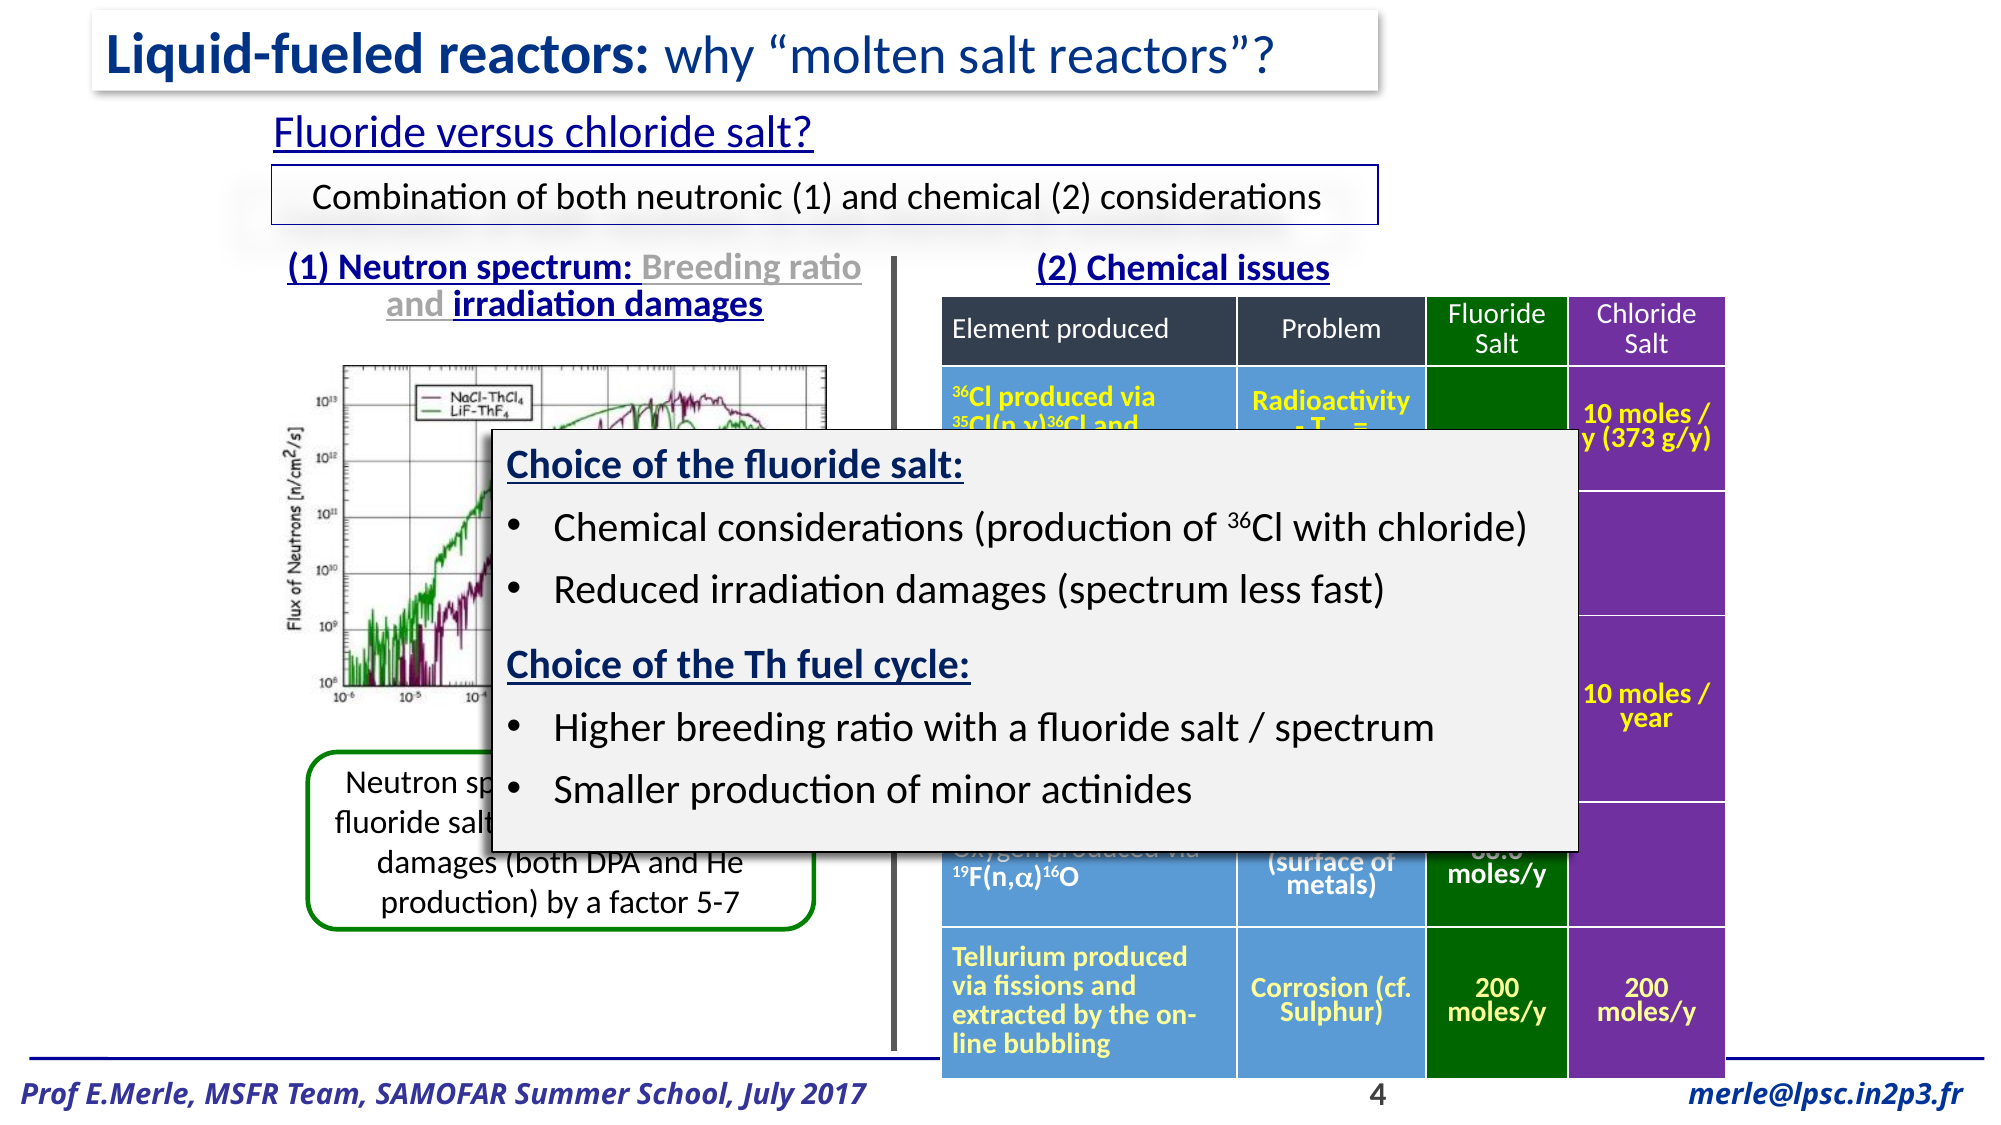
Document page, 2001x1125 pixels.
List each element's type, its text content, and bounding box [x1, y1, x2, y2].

table_cell 36Cl produced via 35Cl(n,γ)36Cl and 37Cl(n,2n)36Cl [942, 367, 1236, 429]
table_cell 200 moles/y [1427, 928, 1567, 1065]
table_cell Oxygen produced via 19F(n,)16O [942, 864, 1236, 926]
text_box [323, 927, 798, 931]
table_cell Corrosion (cf. Sulphur) [1238, 928, 1425, 1065]
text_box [279, 365, 827, 728]
table_cell 200 moles/y [1569, 928, 1725, 1078]
table_header Element produced [942, 297, 1236, 365]
text_box (2) Chemical issues [1021, 244, 1414, 295]
table_cell Corrosion (surface of metals) [1238, 864, 1425, 926]
text_box Neutron spectrum less fast with fluoride salt = reduced irradiation damages (both DPA and He production) by a factor 5-7 [321, 752, 814, 927]
text_box Choice of the fluoride salt: Chemical considerations (production of 36Cl with chloride) Reduced irradiation damages (spectrum less fast) Choice of the Th fuel cycle: Higher breeding ratio with a fluoride salt / spectrum Smaller production of minor actinides [491, 429, 893, 852]
table_header Problem [1238, 297, 1425, 365]
slide_number 4 [1152, 1065, 1603, 1125]
table_cell 10 moles / year [1579, 616, 1725, 801]
table_header Chloride Salt [1569, 297, 1725, 365]
text_box (1) Neutron spectrum: Breeding ratio and irradiation damages [255, 265, 893, 331]
text_box [306, 755, 321, 926]
text_box Combination of both neutronic (1) and chemical (2) considerations [271, 164, 1378, 225]
table_cell [1579, 492, 1725, 615]
table_cell Tellurium produced via fissions and extracted by the on-line bubbling [942, 928, 1236, 1078]
table_header Fluoride Salt [1427, 297, 1567, 365]
text_box Choice of the fluoride salt: Chemical considerations (production of 36Cl with chloride) Reduced irradiation damages (spectrum less fast) Choice of the Th fuel cycle: Higher breeding ratio with a fluoride salt / spectrum Smaller production of minor actinides [894, 429, 1579, 852]
text_box Liquid-fueled reactors: why “molten salt reactors”? [91, 10, 1378, 91]
table_cell Radioactivity - T1/2 = 301000y [1238, 367, 1425, 429]
table_cell 10 moles / y (373 g/y) [1569, 367, 1725, 490]
table_cell [1569, 803, 1725, 926]
table_cell [1427, 367, 1567, 429]
table_cell 88.6 moles/y [1427, 864, 1567, 926]
text_box Fluoride versus chloride salt? [258, 102, 829, 164]
